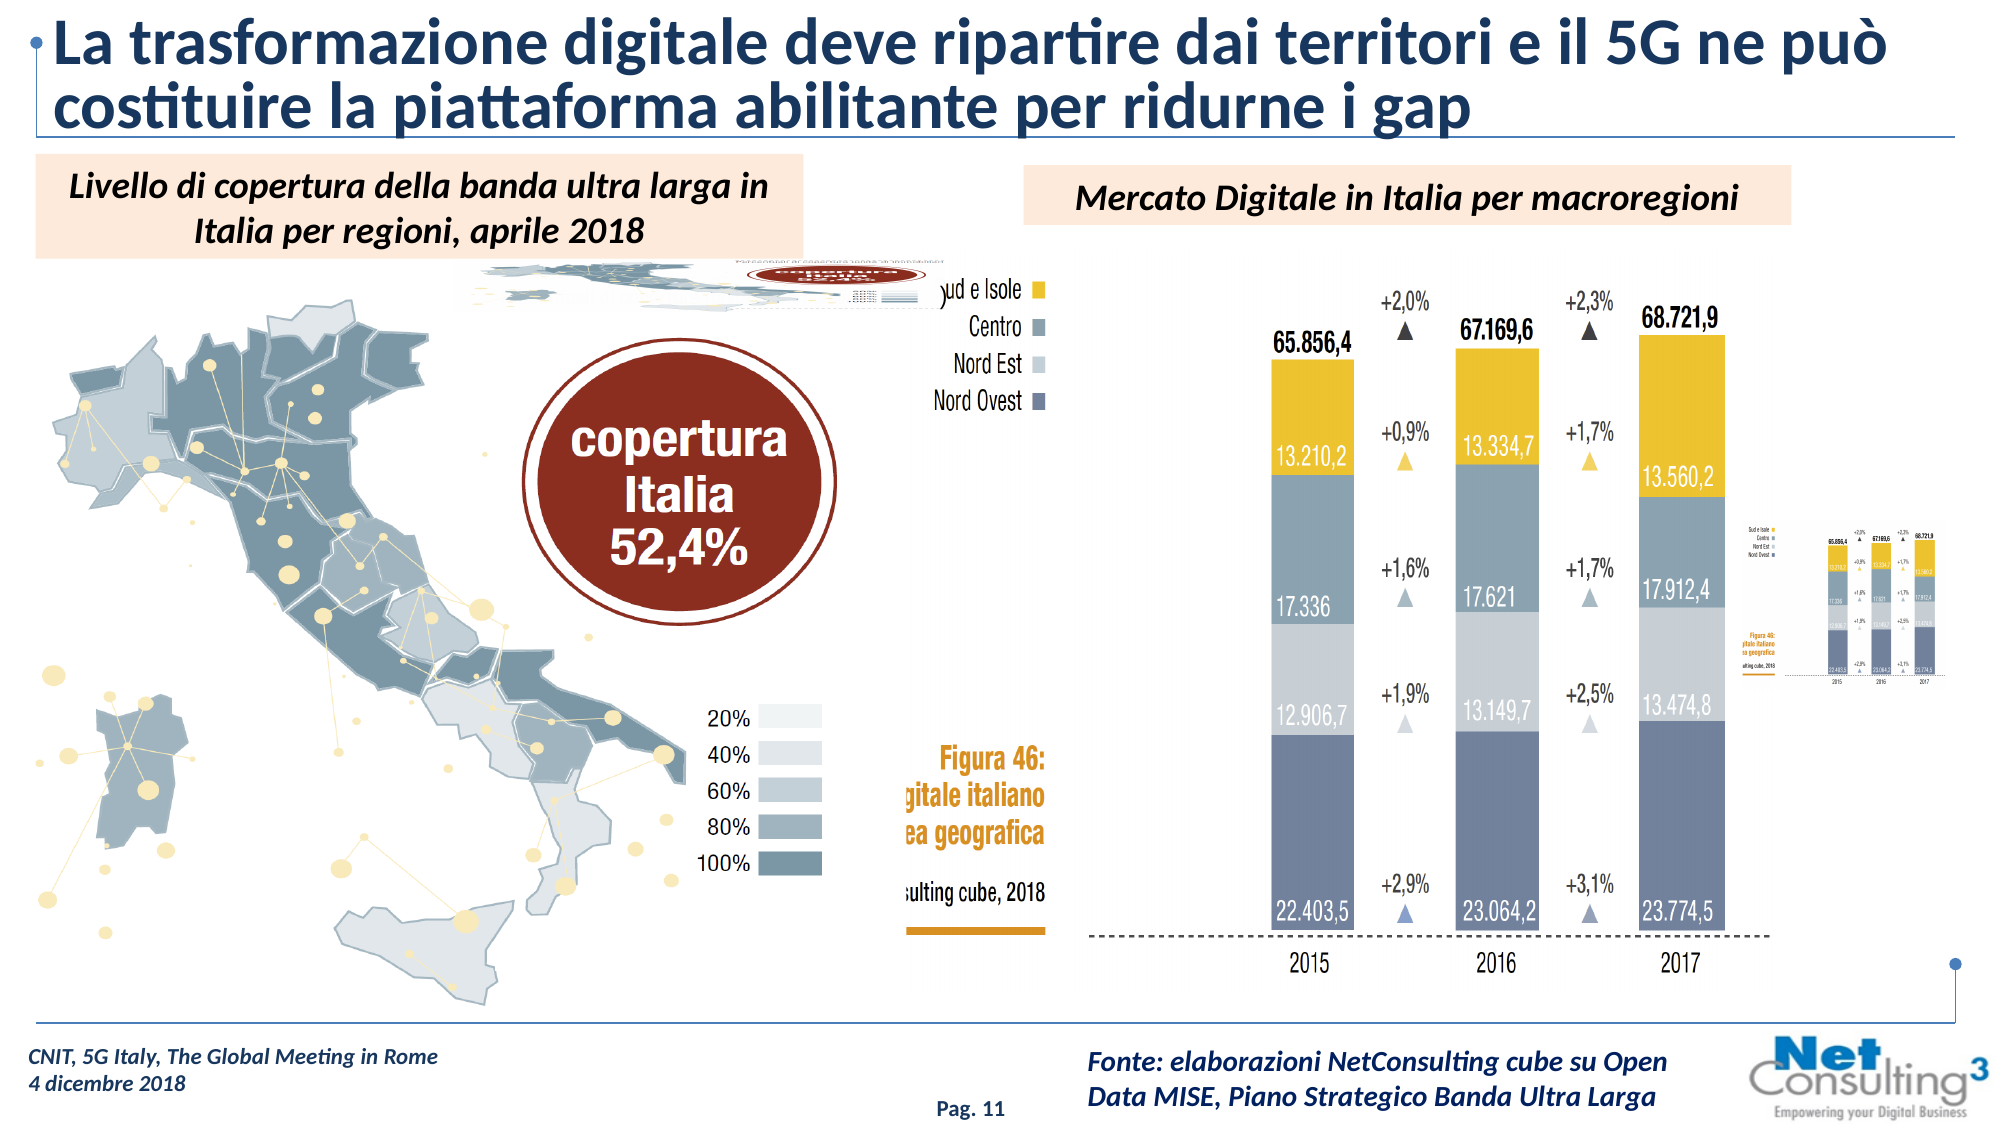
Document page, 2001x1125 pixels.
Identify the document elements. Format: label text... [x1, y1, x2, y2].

text_box Livello di copertura della banda ultra larga in Italia per regioni, aprile 2018 [35, 153, 804, 225]
text_box Fonte: elaborazioni NetConsulting cube su Open Data MISE, Piano Strategico Banda Ultra Larga [1073, 1034, 1700, 1120]
text_box Mercato Digitale in Italia per macroregioni [1023, 165, 1792, 223]
picture [1745, 1030, 1994, 1125]
text_box La trasformazione digitale deve ripartire dai territori e il 5G ne può costituire la piattaforma abilitante per ridurne i gap [35, 31, 1961, 124]
picture [35, 225, 1946, 1012]
